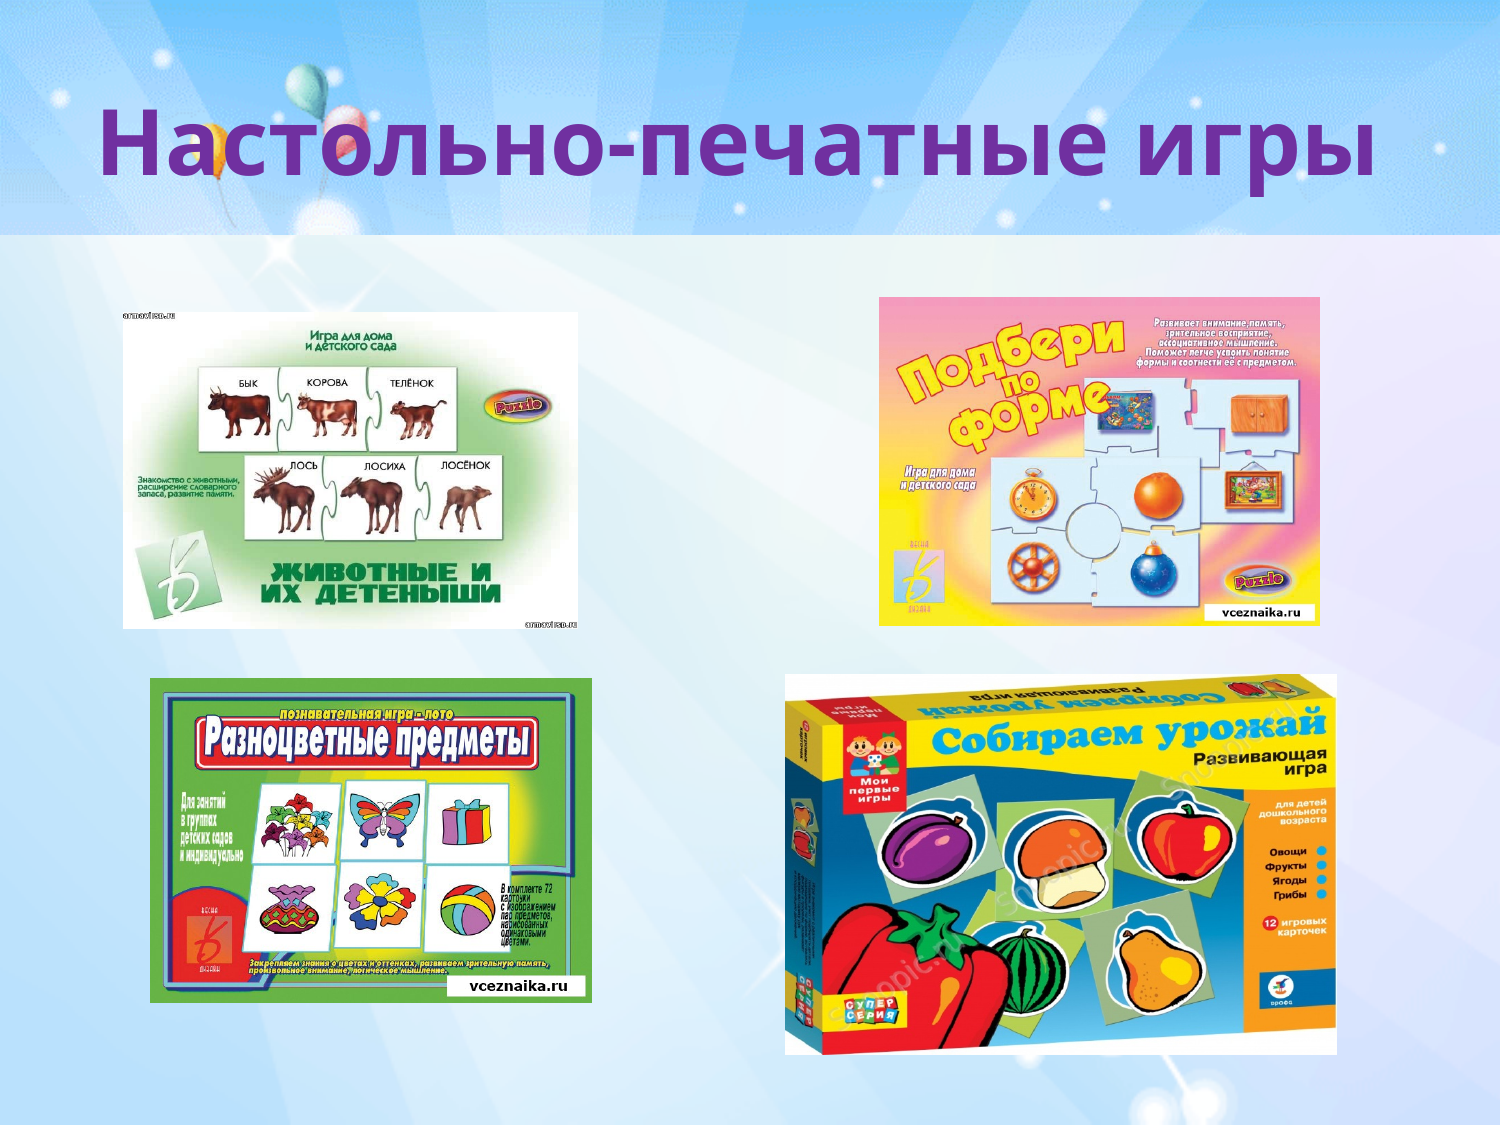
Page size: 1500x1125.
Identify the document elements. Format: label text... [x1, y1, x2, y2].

title Настольно-печатные игры [74, 44, 1426, 233]
picture [0, 0, 1500, 1125]
